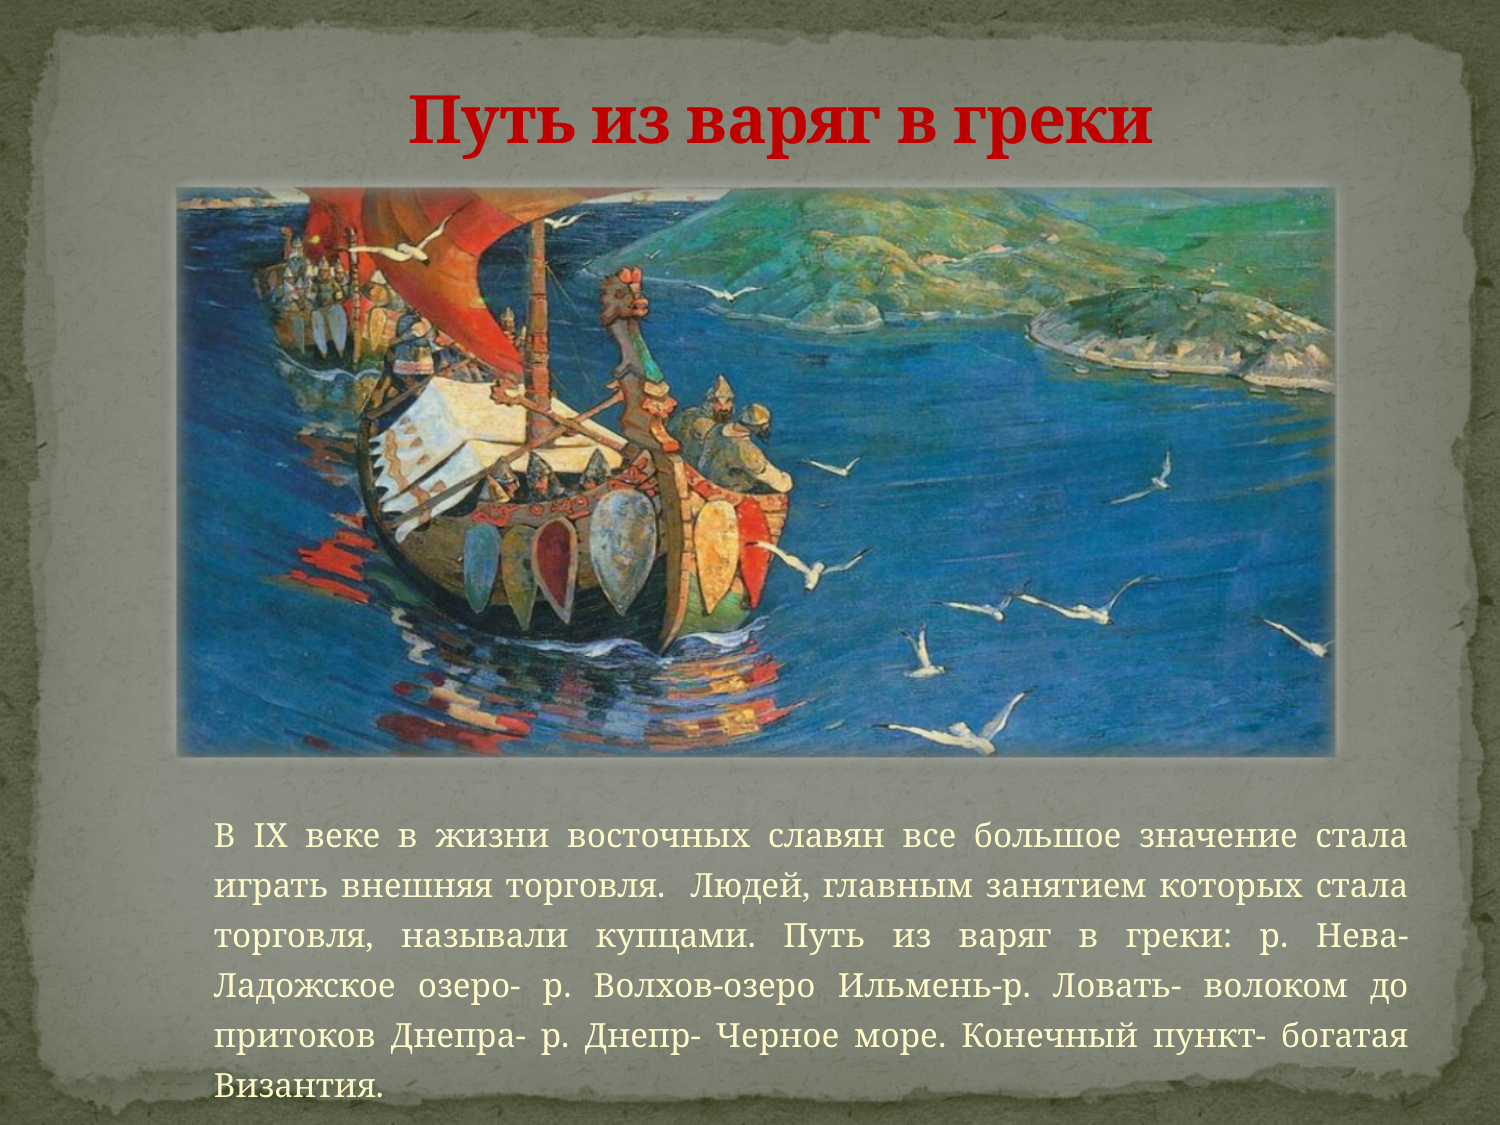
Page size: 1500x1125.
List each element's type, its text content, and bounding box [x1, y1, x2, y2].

picture [176, 187, 1337, 758]
list В IX веке в жизни восточных славян все большое значение стала играть внешняя торговля. Людей, главным занятием которых стала торговля, называли купцами. Путь из варяг в греки: р. Нева- Ладожское озеро- р. Волхов-озеро Ильмень-р. Ловать- волоком до притоков Днепра- р. Днепр- Черное море. Конечный пункт- богатая Византия. [199, 796, 1425, 988]
title Путь из варяг в греки [93, 46, 1194, 165]
